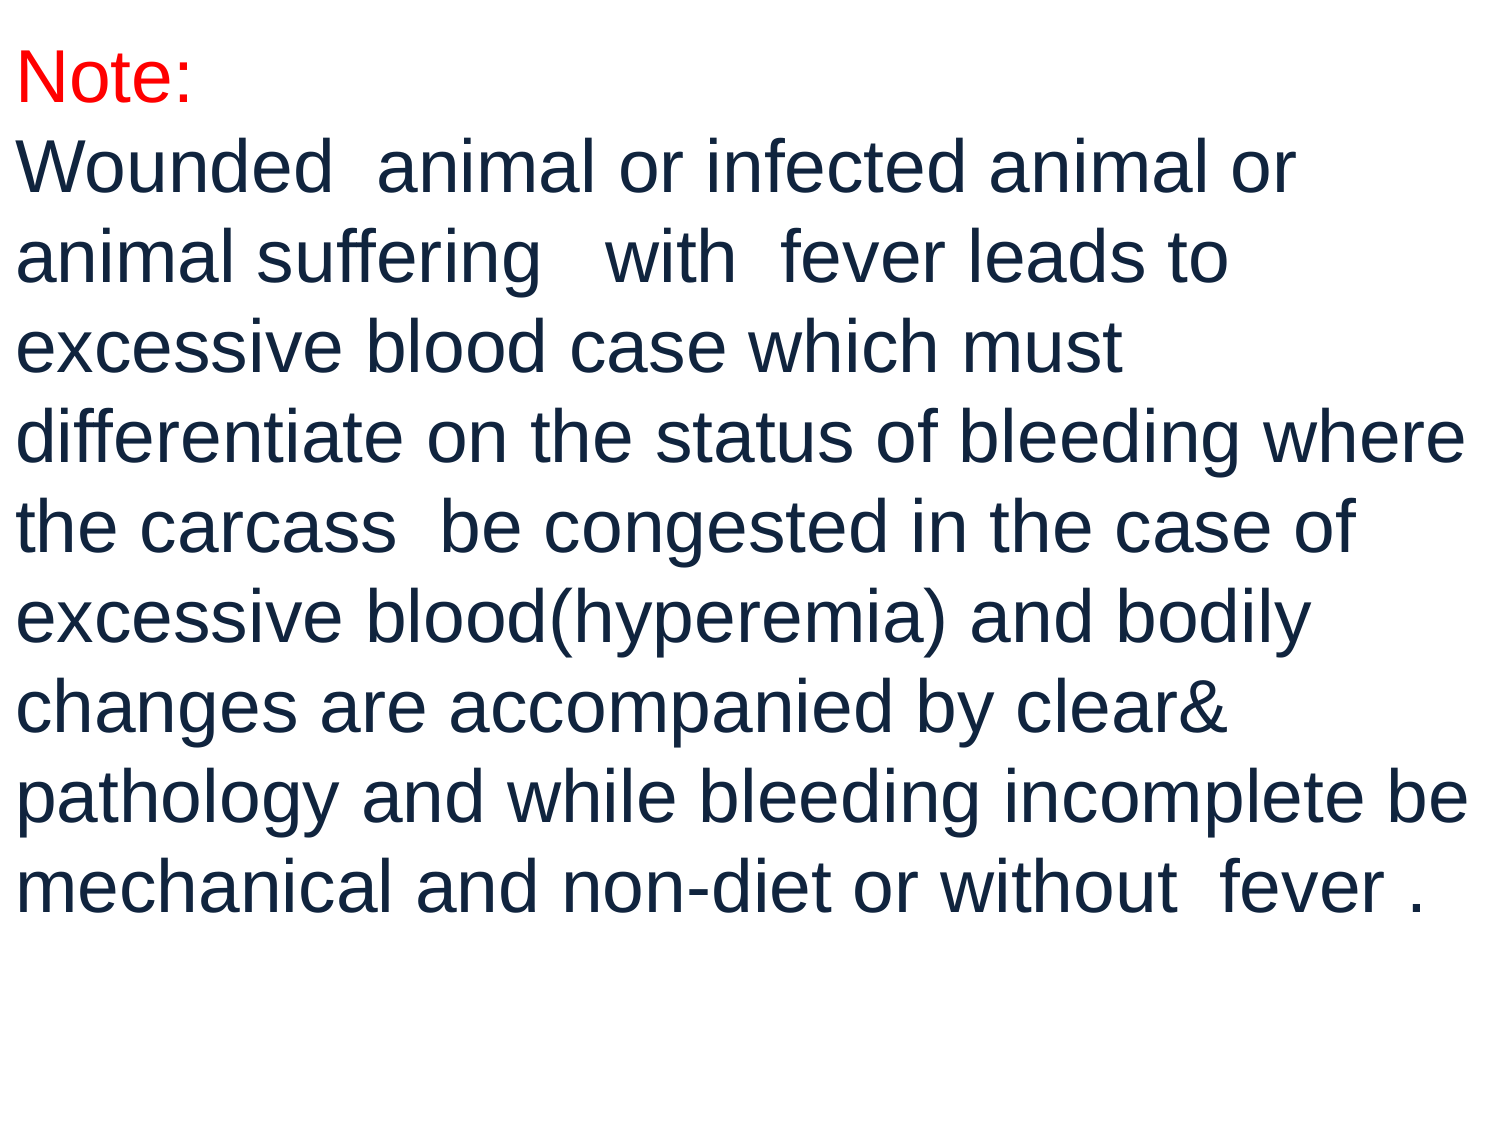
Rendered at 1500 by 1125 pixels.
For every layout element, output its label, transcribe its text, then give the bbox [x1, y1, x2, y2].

text_box Note: Wounded animal or infected animal or animal suffering with fever leads to excessive blood case which must differentiate on the status of bleeding where the carcass be congested in the case of excessive blood(hyperemia) and bodily changes are accompanied by clear& pathology and while bleeding incomplete be mechanical and non-diet or without fever . [0, 19, 1500, 1025]
